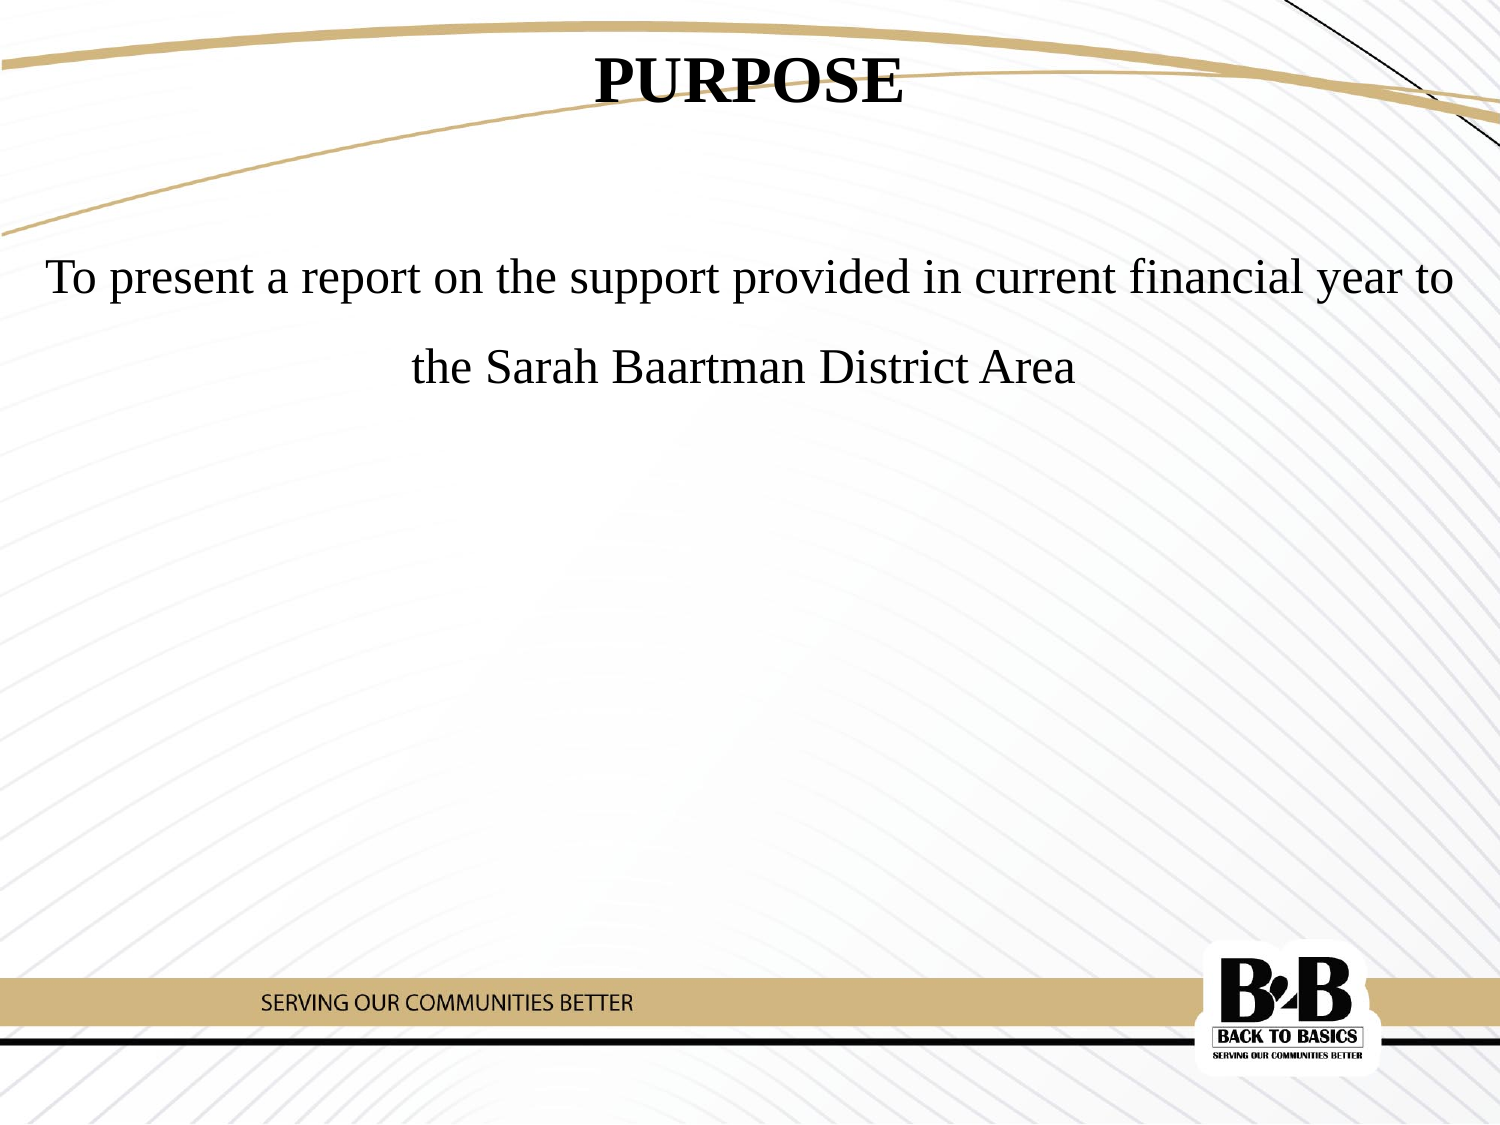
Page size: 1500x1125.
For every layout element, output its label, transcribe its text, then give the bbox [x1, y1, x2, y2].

list To present a report on the support provided in current financial year to the Sarah Baartman District Area [0, 135, 1500, 990]
title PURPOSE [0, 0, 1500, 135]
picture [0, 990, 1500, 1125]
